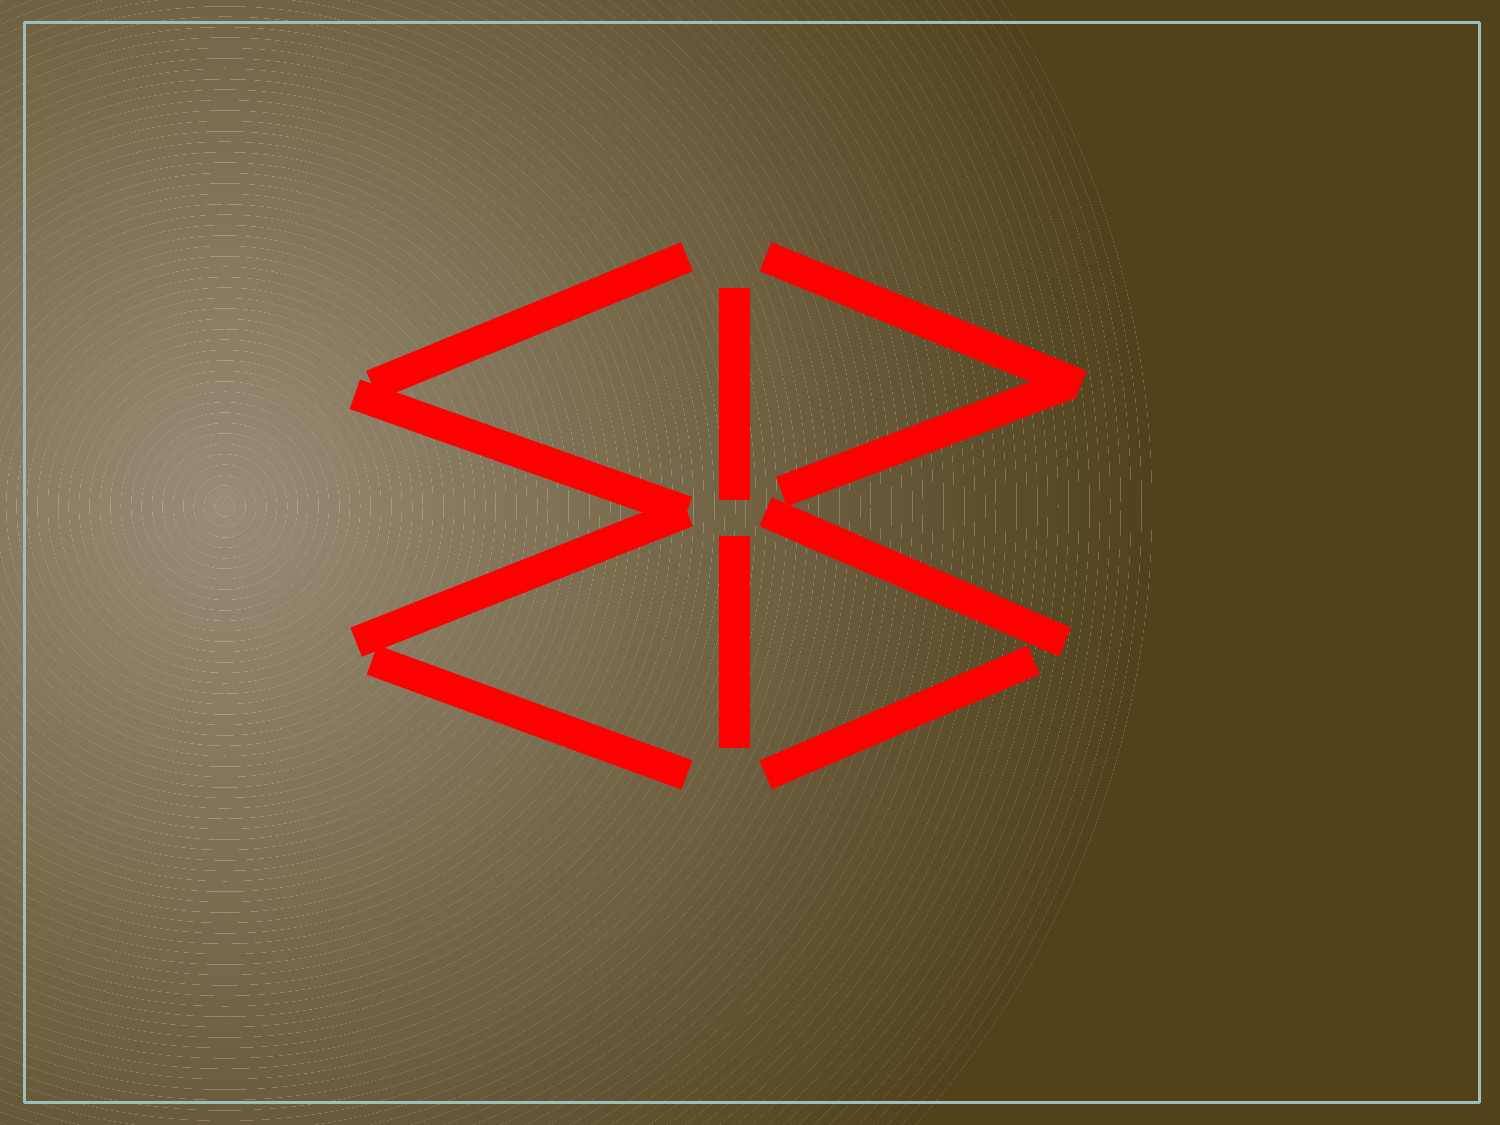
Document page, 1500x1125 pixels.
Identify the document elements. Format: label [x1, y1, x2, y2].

text_box [371, 256, 688, 386]
text_box [354, 393, 688, 510]
text_box [781, 397, 1066, 492]
text_box [355, 511, 688, 643]
text_box [371, 659, 688, 776]
text_box [765, 659, 1034, 776]
text_box [765, 511, 1066, 643]
text_box [765, 256, 1081, 386]
